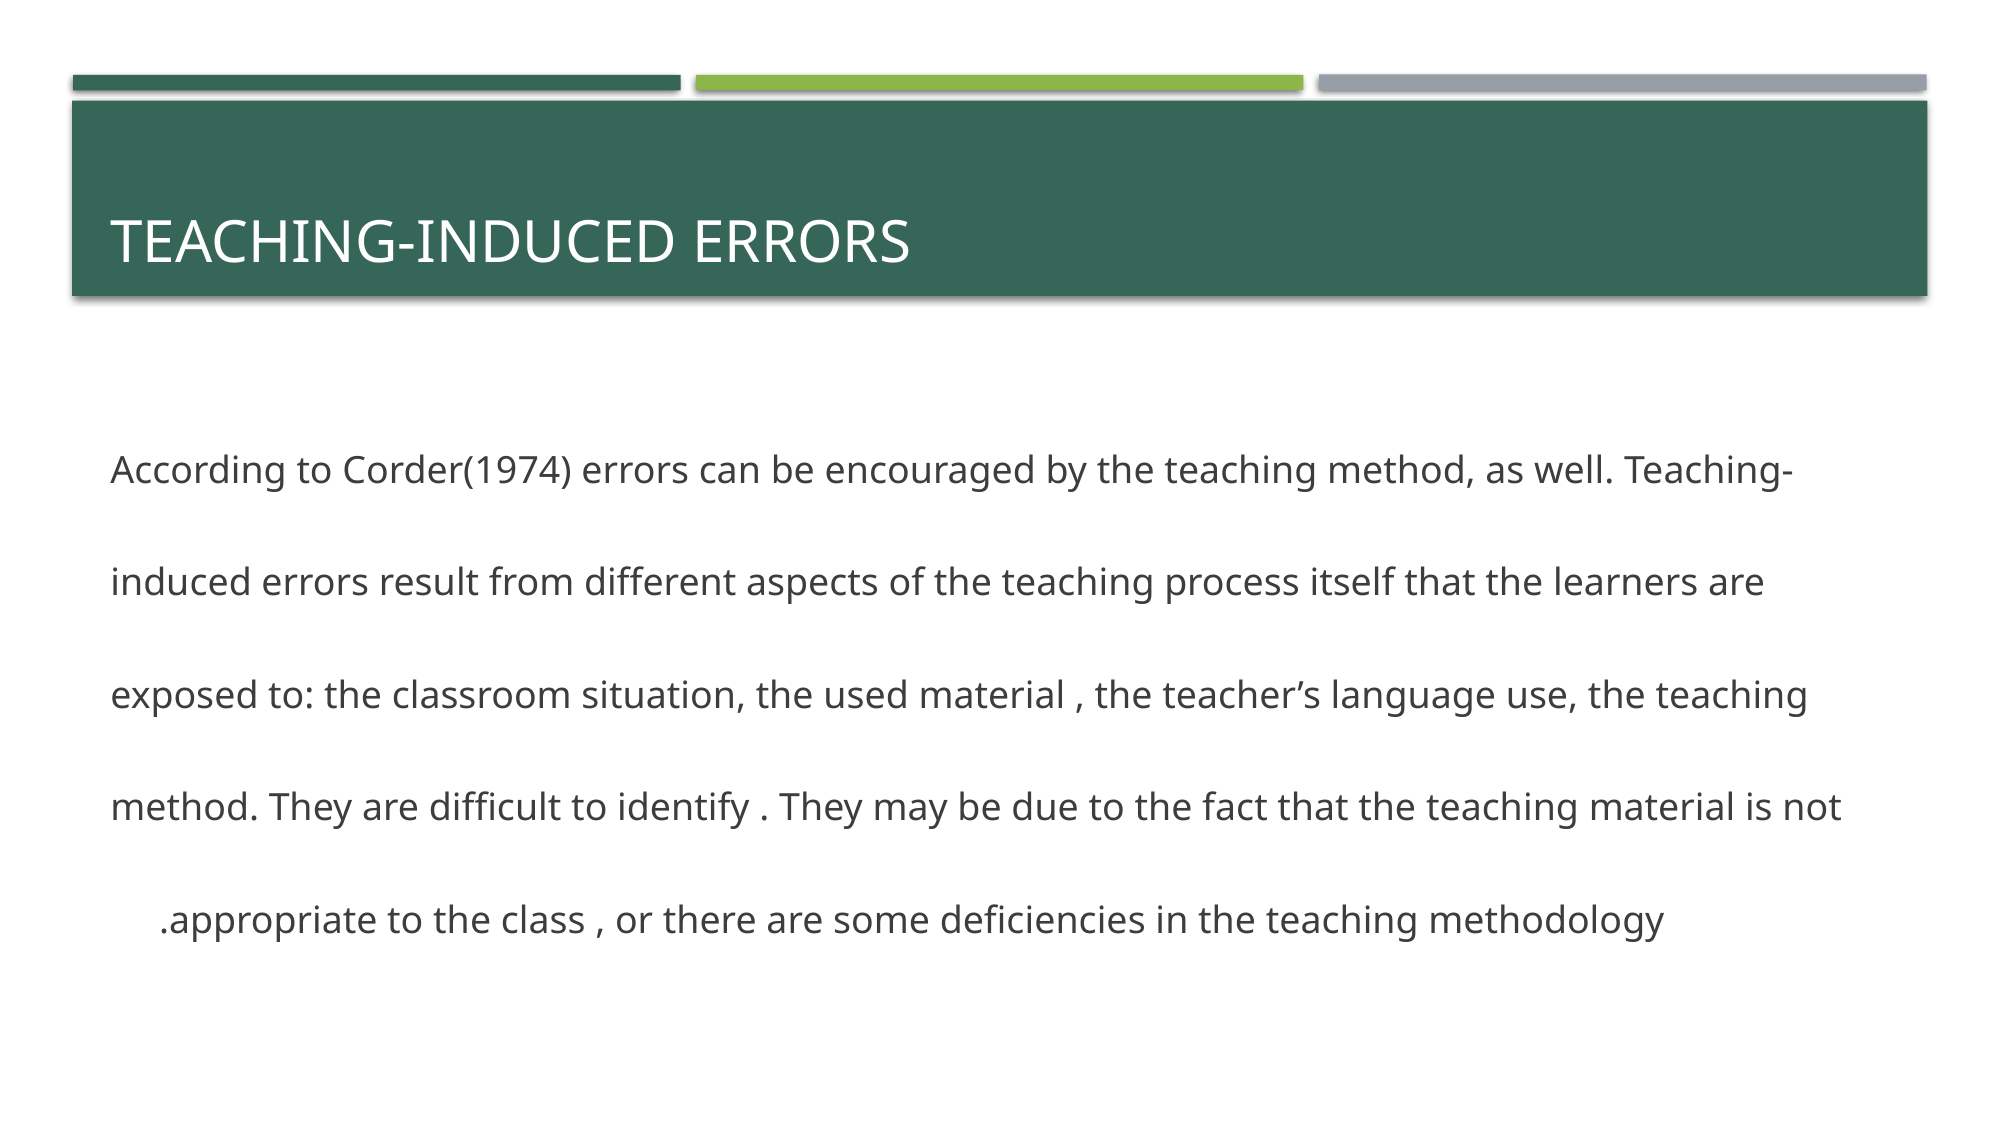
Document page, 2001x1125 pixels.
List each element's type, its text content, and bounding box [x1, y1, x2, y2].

title Teaching-induced errors [95, 115, 1905, 282]
list According to Corder(1974) errors can be encouraged by the teaching method, as well. Teaching-induced errors result from different aspects of the teaching process itself that the learners are exposed to: the classroom situation, the used material , the teacher’s language use, the teaching method. They are difficult to identify . They may be due to the fact that the teaching material is not appropriate to the class , or there are some deficiencies in the teaching methodology. [95, 357, 1905, 962]
